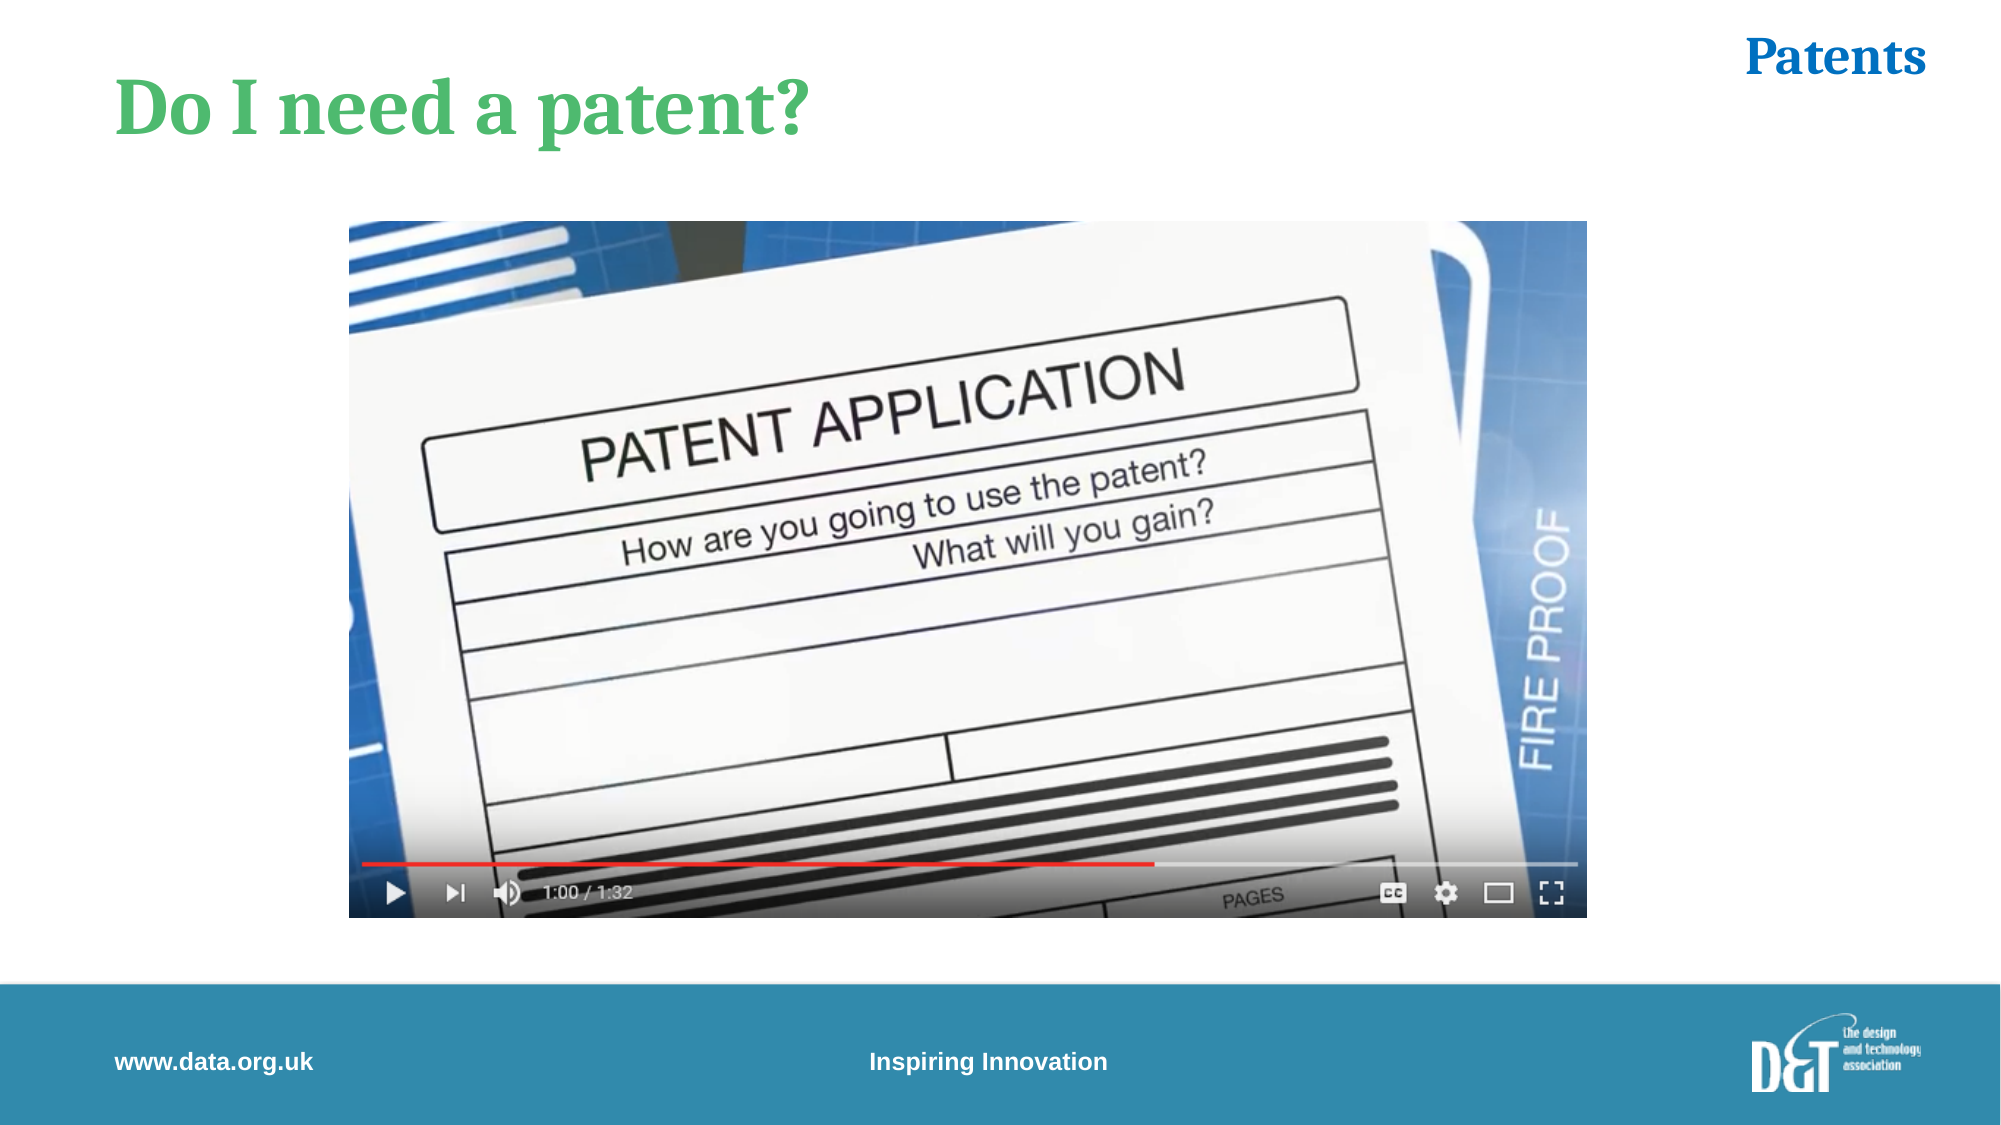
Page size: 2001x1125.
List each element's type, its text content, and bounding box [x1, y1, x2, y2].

text_box Patents [1730, 13, 1943, 93]
title Do I need a patent? [99, 45, 1900, 159]
picture [348, 221, 1587, 918]
